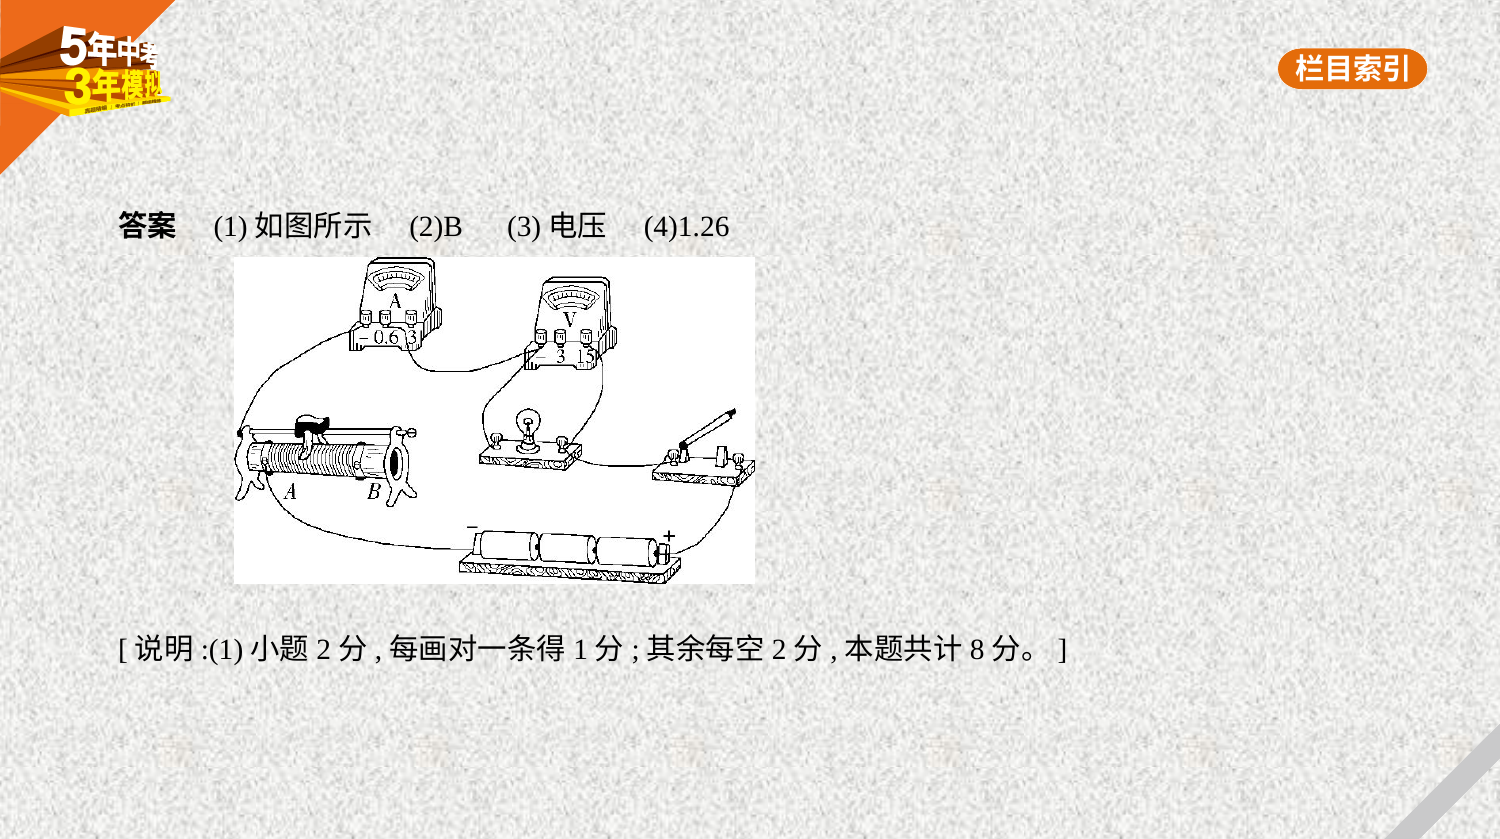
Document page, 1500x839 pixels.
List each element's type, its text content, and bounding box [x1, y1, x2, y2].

picture [0, 0, 1500, 839]
text_box 答案 (1)如图所示 (2)B (3)电压 (4)1.26 [说明:(1)小题2分,每画对一条得1分;其余每空2分,本题共计8分。] [118, 206, 1483, 666]
